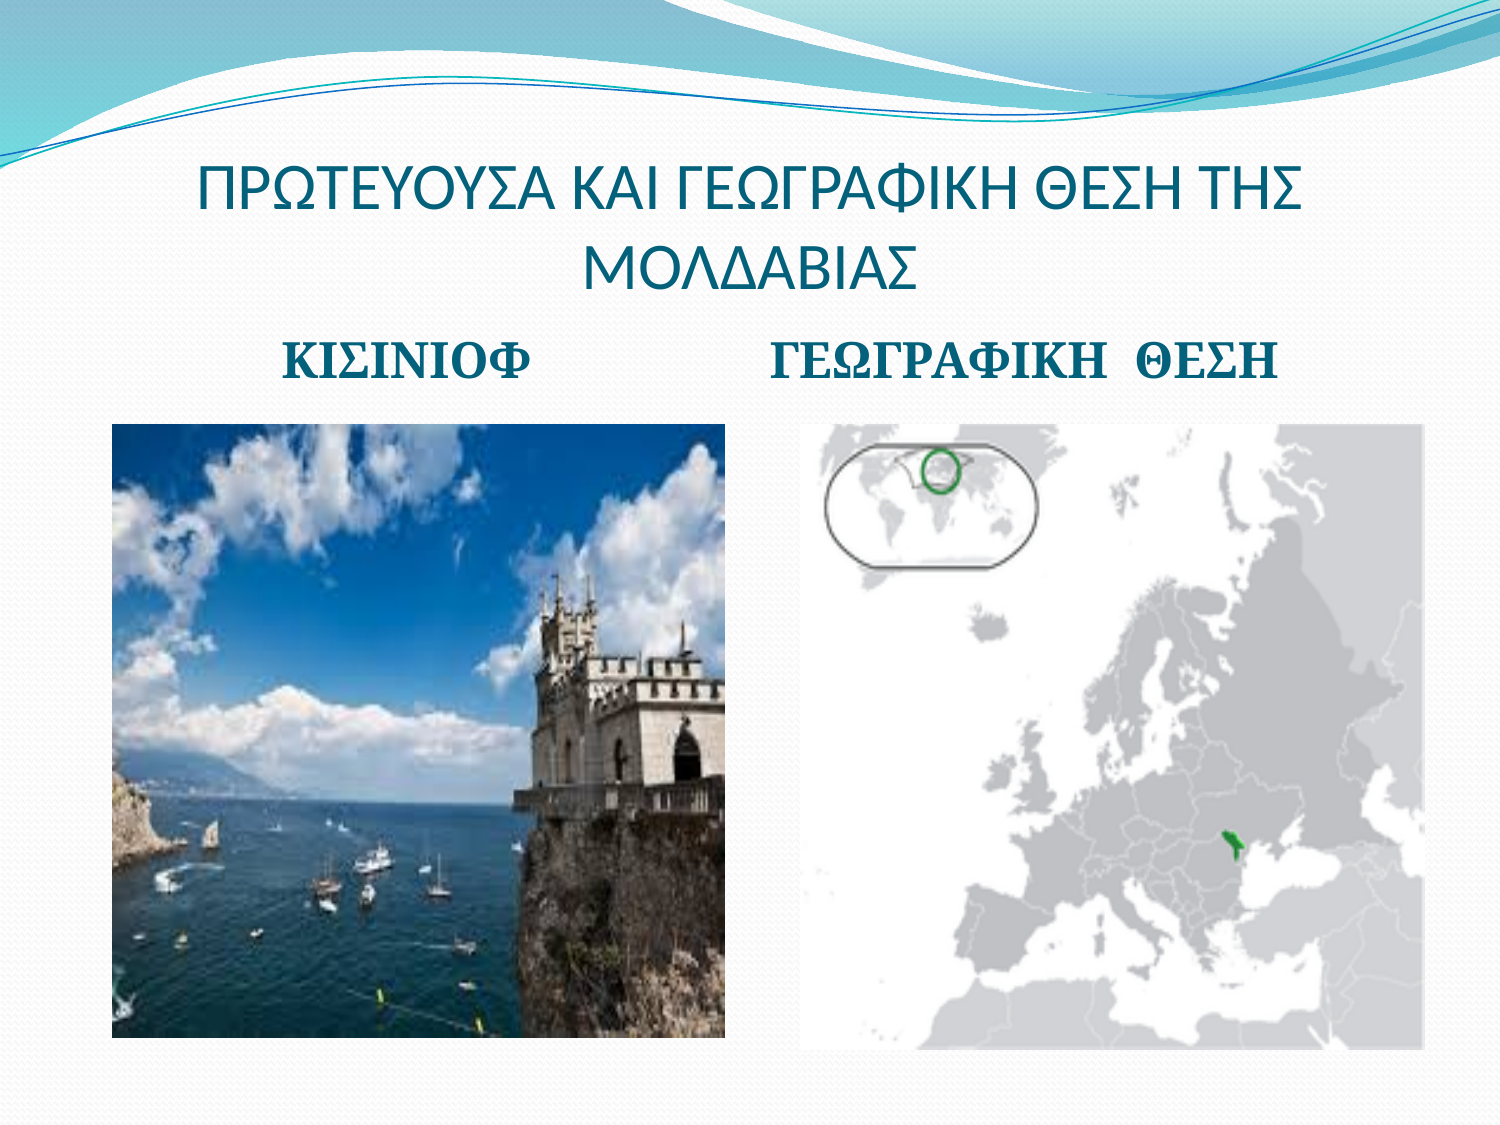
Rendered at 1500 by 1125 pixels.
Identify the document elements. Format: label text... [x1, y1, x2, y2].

list ΓΕΩΓΡΑΦΙΚΗ ΘΕΣΗ [761, 305, 1425, 413]
list ΚΙΣΙΝΙΟΦ [75, 304, 738, 413]
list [112, 424, 726, 1038]
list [799, 424, 1426, 1051]
title ΠΡΩΤΕΥΟΥΣΑ ΚΑΙ ΓΕΩΓΡΑΦΙΚΗ ΘΕΣΗ ΤΗΣ ΜΟΛΔΑΒΙΑΣ [75, 115, 1425, 303]
